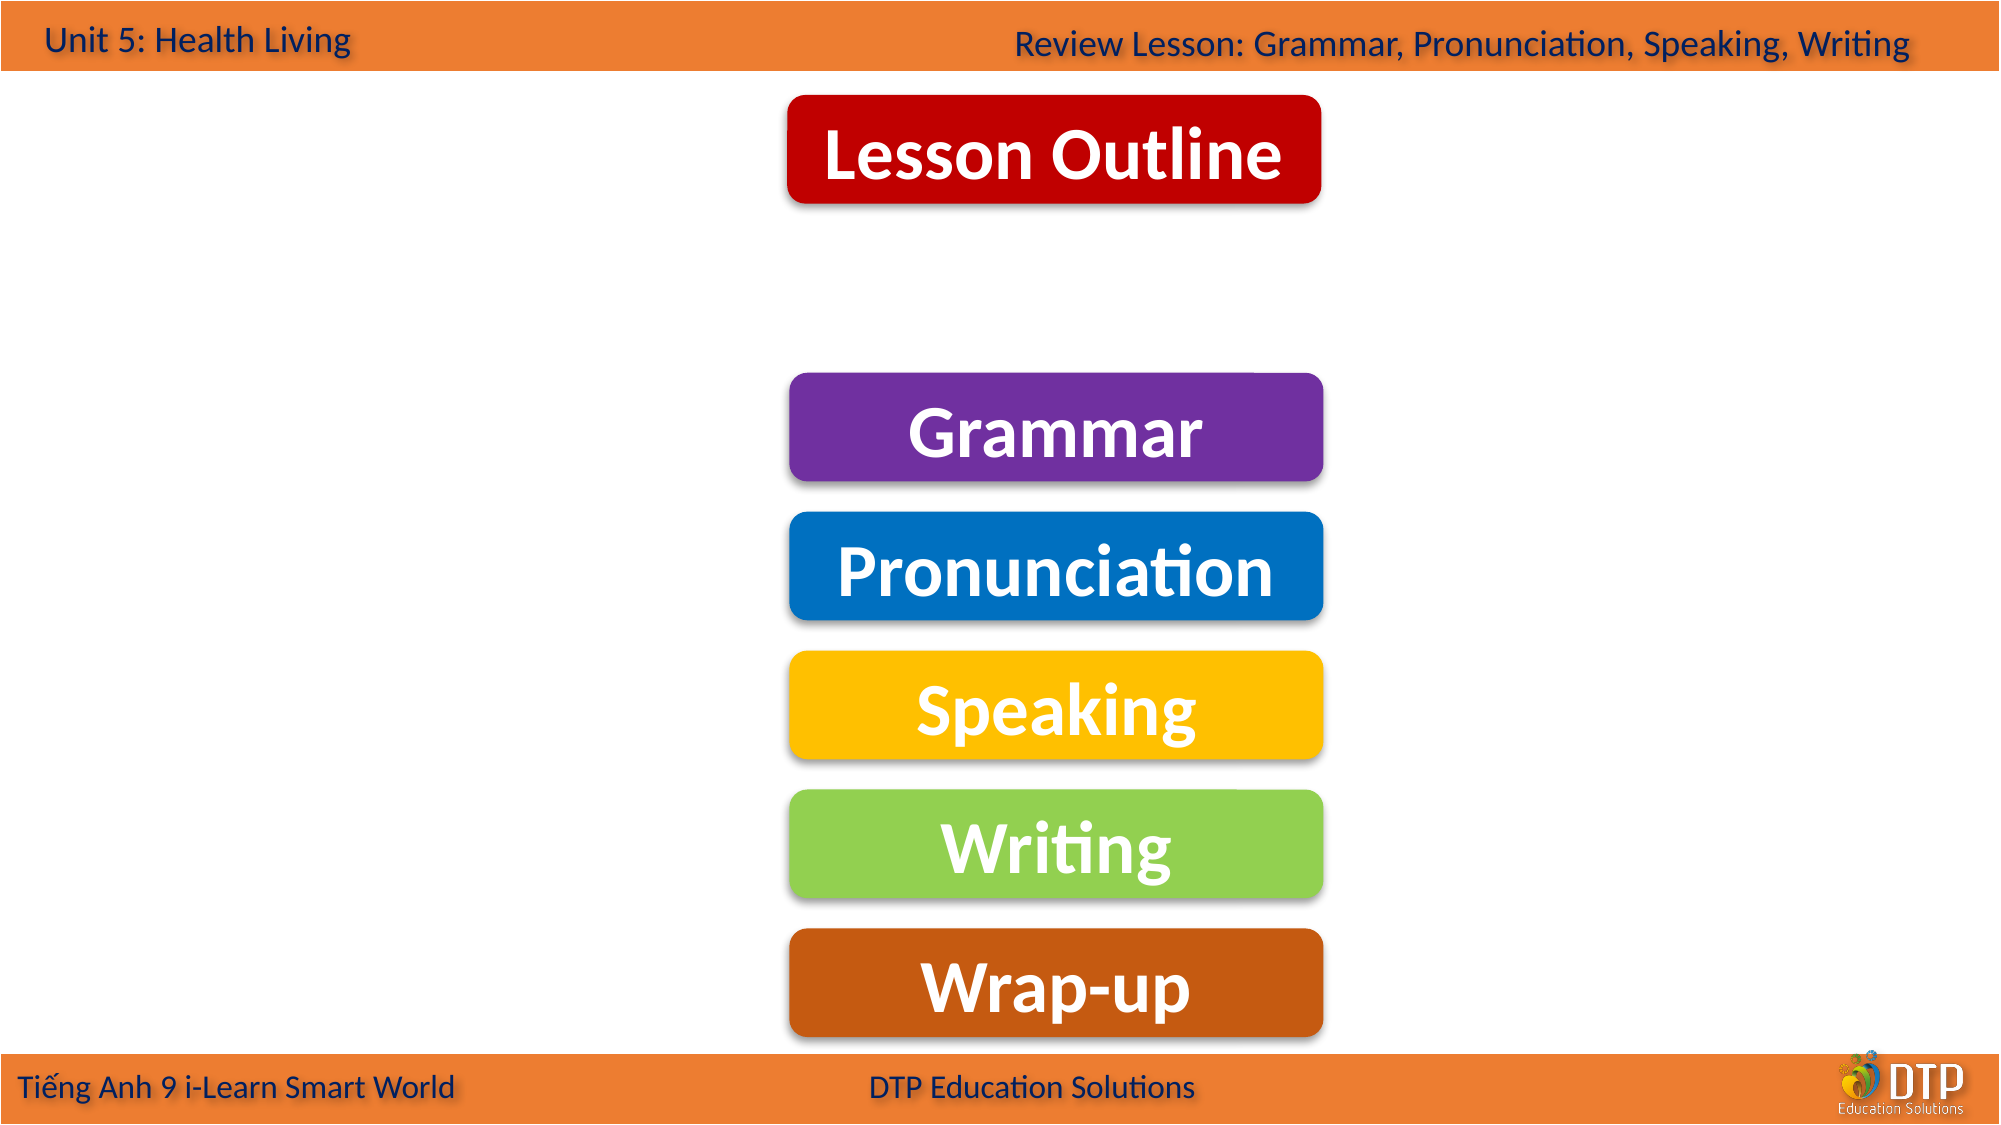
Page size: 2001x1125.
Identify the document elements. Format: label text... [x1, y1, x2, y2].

text_box Grammar [788, 371, 1325, 483]
picture [1839, 1050, 1963, 1114]
text_box Writing [788, 788, 1325, 900]
text_box Pronunciation [788, 510, 1325, 622]
text_box Speaking [788, 649, 1325, 761]
text_box Lesson Outline [786, 93, 1323, 205]
text_box Wrap-up [788, 927, 1325, 1039]
